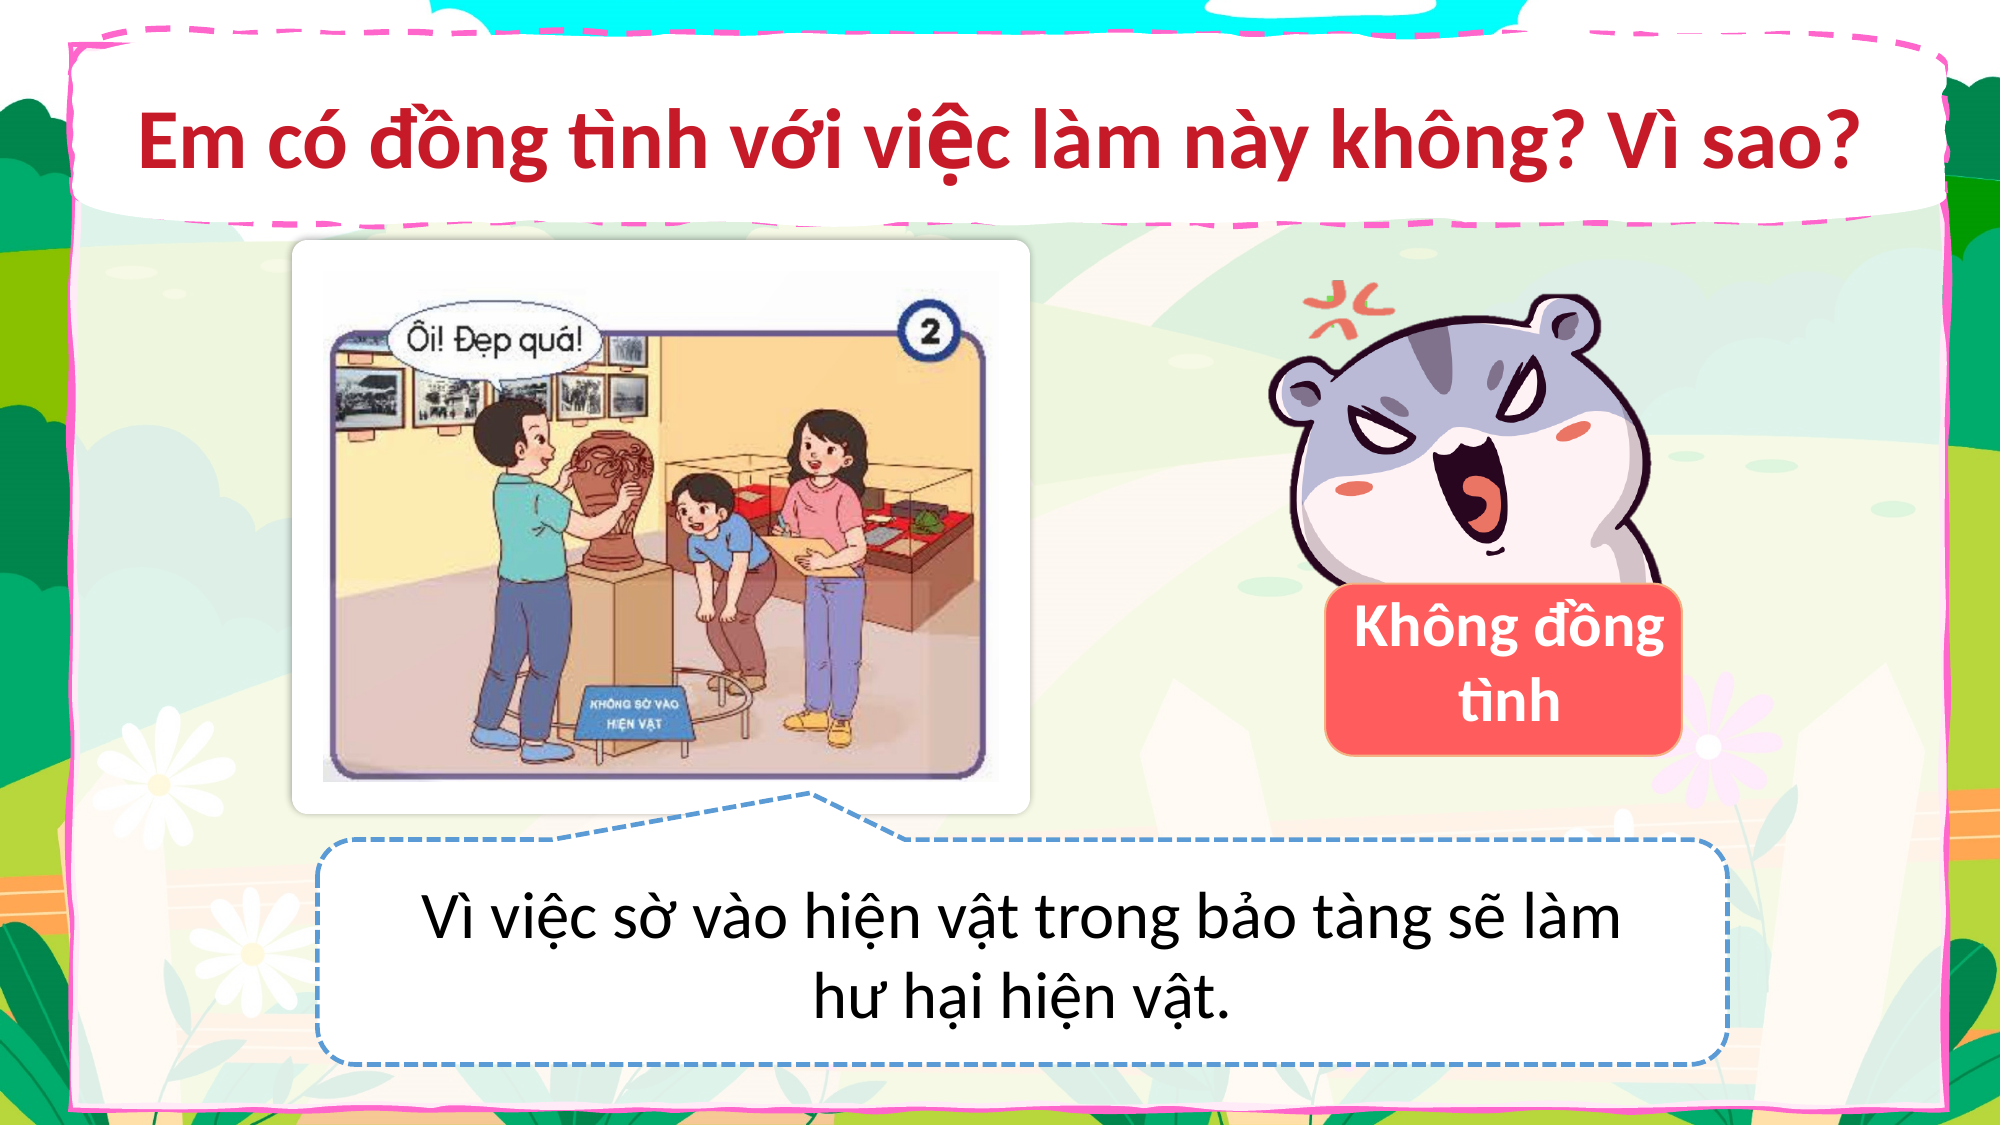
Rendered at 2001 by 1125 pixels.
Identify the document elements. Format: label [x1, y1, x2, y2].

text_box [1216, 249, 1728, 763]
picture [0, 0, 2000, 1125]
text_box [73, 34, 1945, 223]
